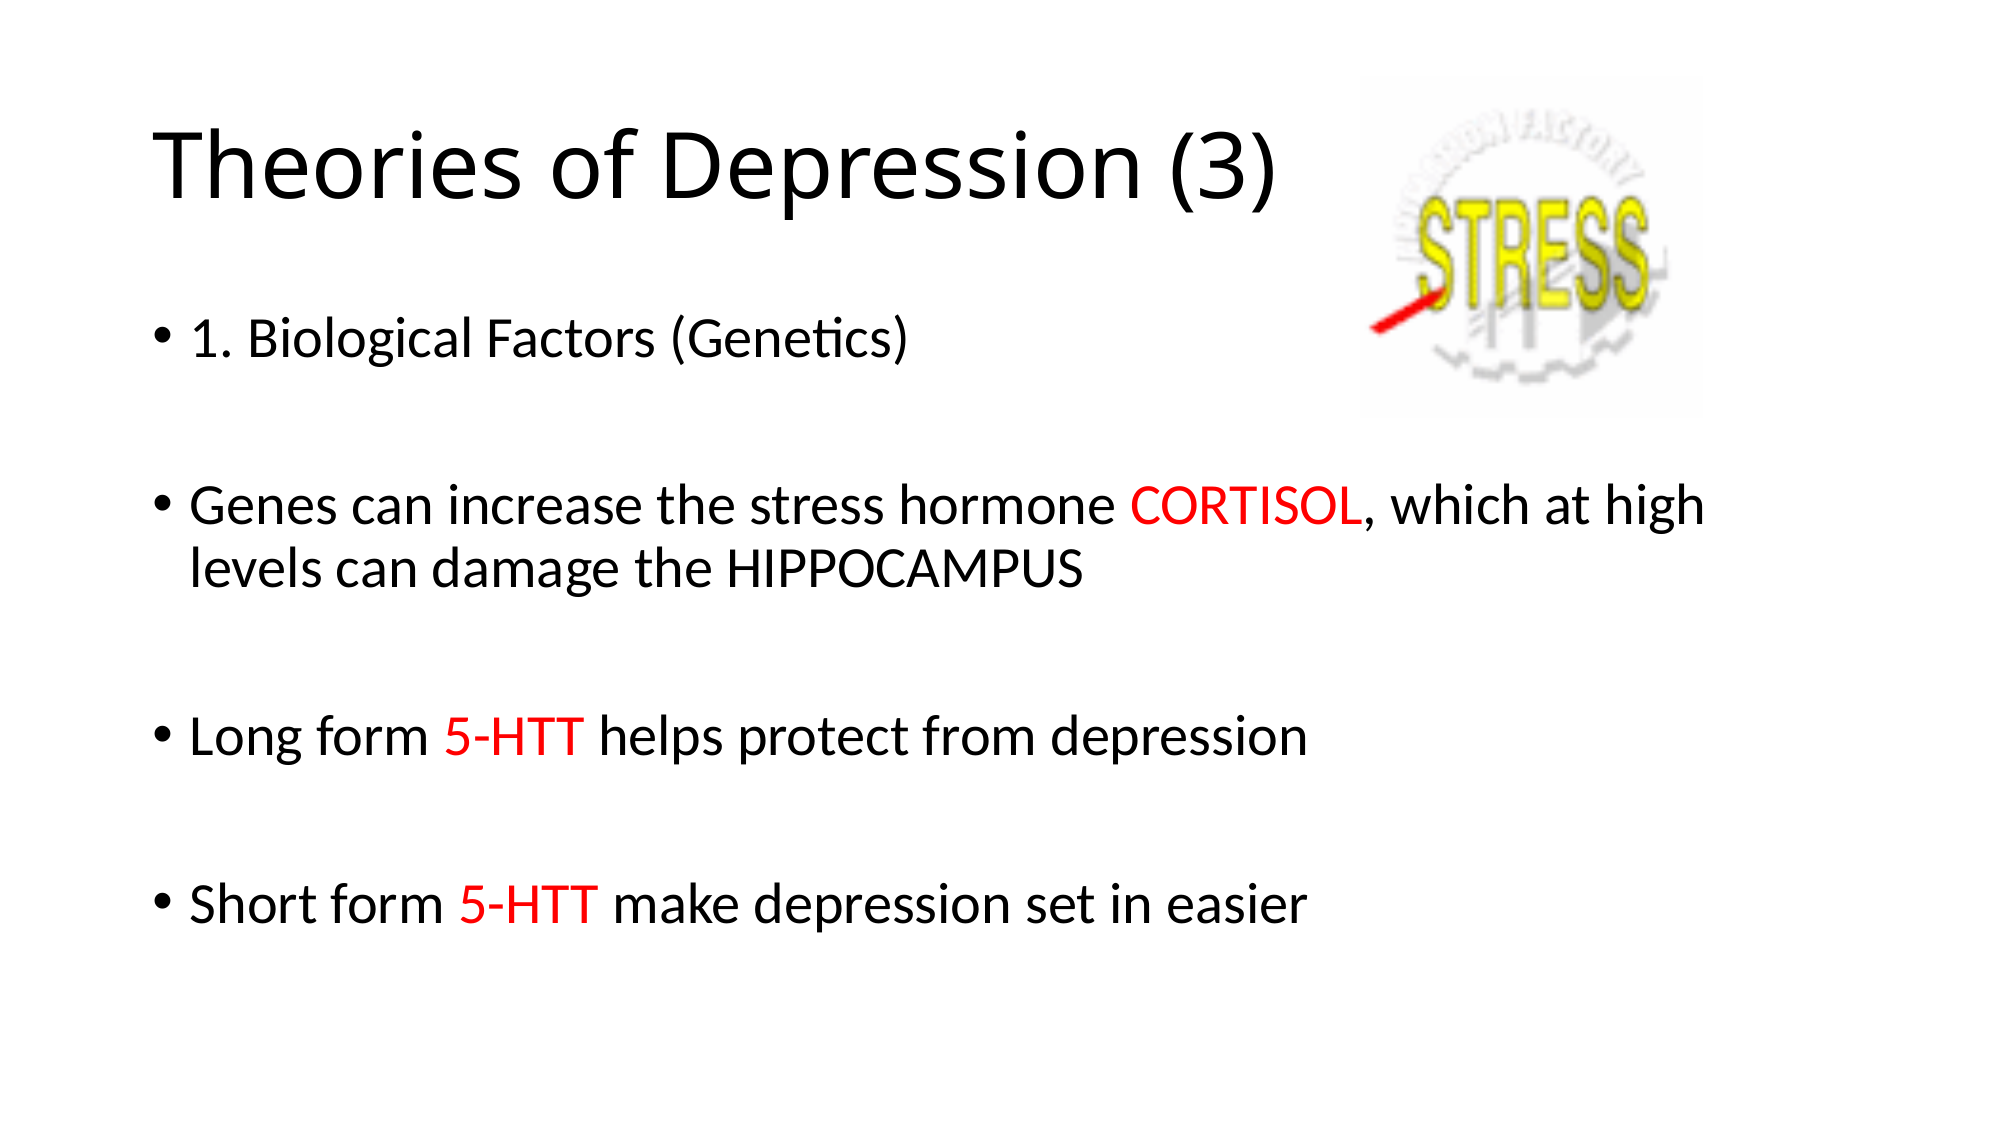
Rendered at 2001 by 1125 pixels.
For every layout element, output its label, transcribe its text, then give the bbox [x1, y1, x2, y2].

title Theories of Depression (3) [137, 59, 1863, 278]
picture [1360, 76, 1703, 418]
list 1. Biological Factors (Genetics) Genes can increase the stress hormone CORTISOL, which at high levels can damage the HIPPOCAMPUS Long form 5-HTT helps protect from depression Short form 5-HTT make depression set in easier [137, 299, 1863, 1014]
